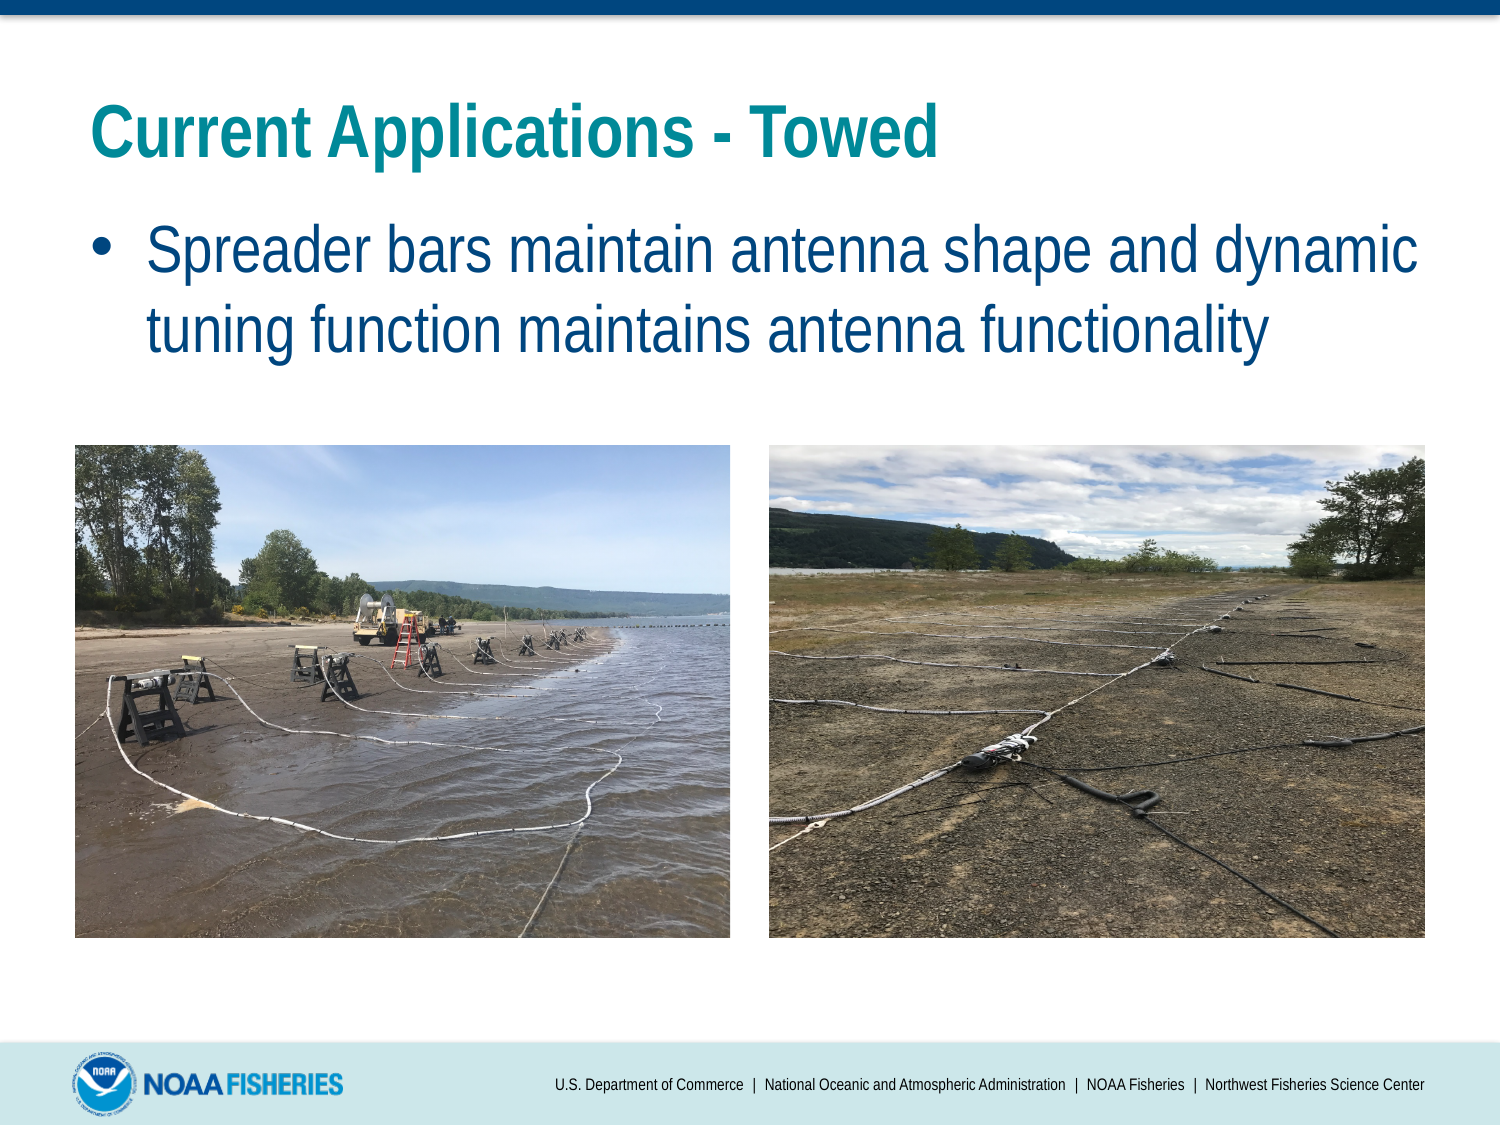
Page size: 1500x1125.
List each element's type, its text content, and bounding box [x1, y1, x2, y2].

picture [768, 445, 1426, 938]
title Current Applications - Towed [75, 75, 1425, 186]
slide_number U.S. Department of Commerce | National Oceanic and Atmospheric Administration | NOAA Fisheries | Northwest Fisheries Science Center [375, 1042, 1425, 1125]
picture [74, 445, 731, 938]
list Spreader bars maintain antenna shape and dynamic tuning function maintains antenna functionality [75, 198, 1453, 547]
picture [72, 1052, 343, 1117]
picture [334, 1077, 343, 1085]
